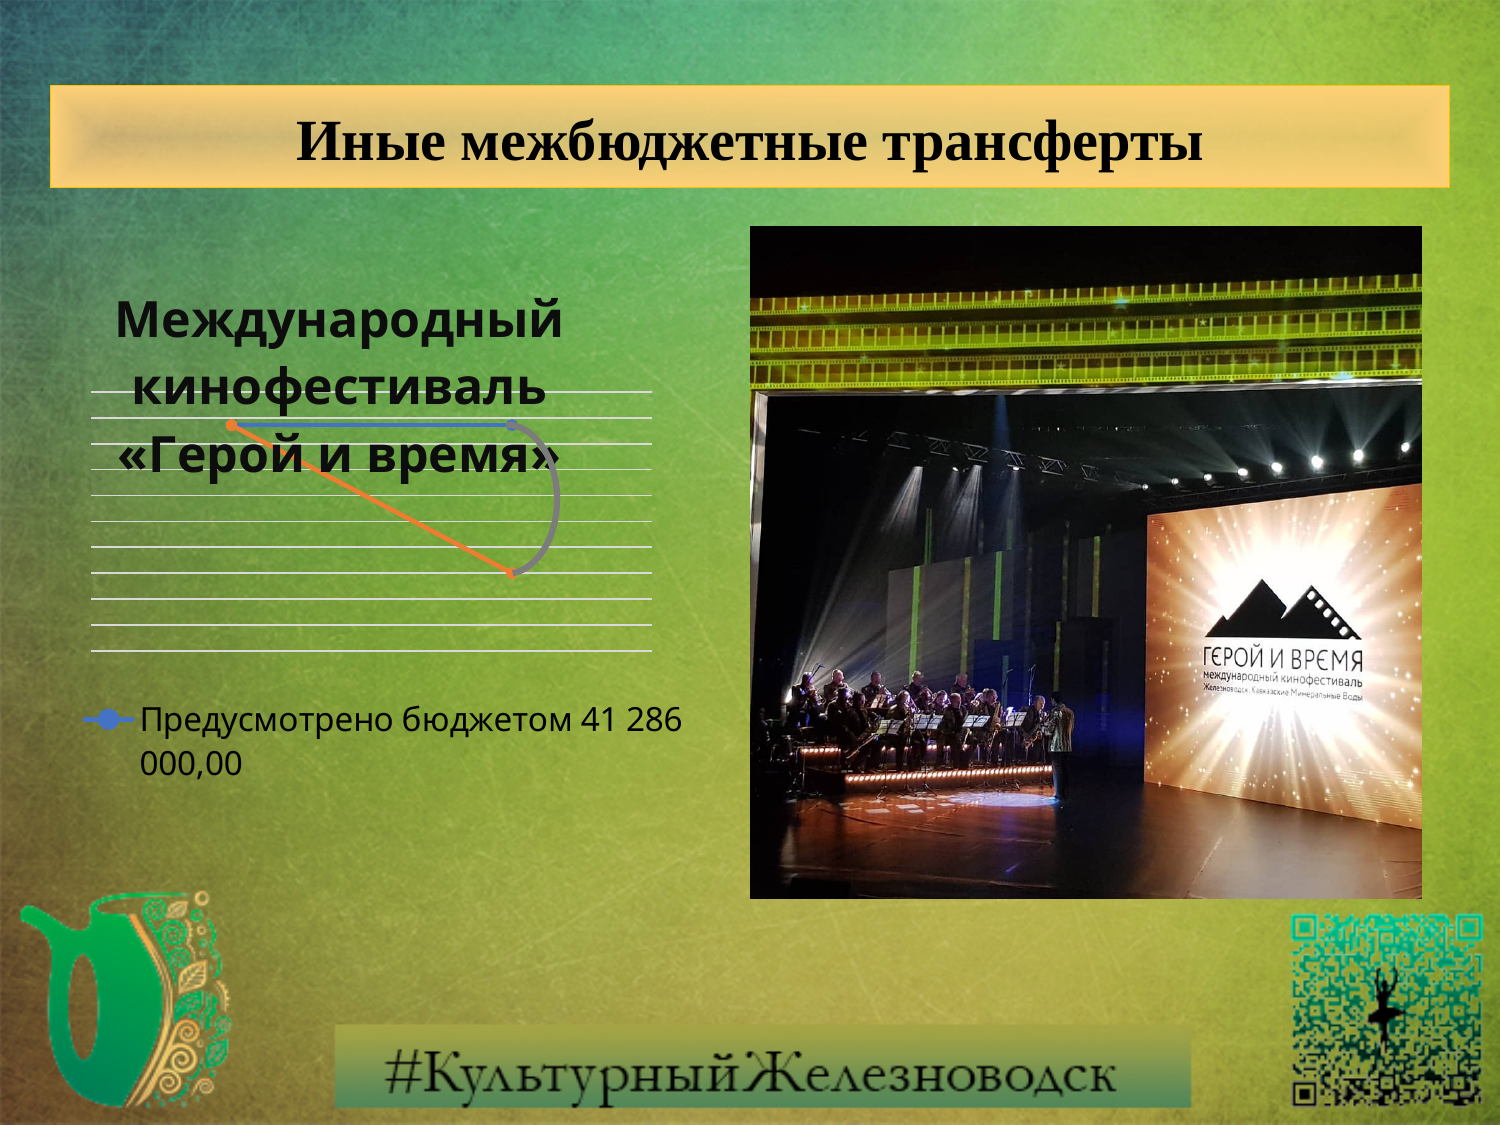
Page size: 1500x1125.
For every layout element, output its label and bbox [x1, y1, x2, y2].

picture [0, 0, 1500, 1125]
chart [26, 236, 797, 845]
